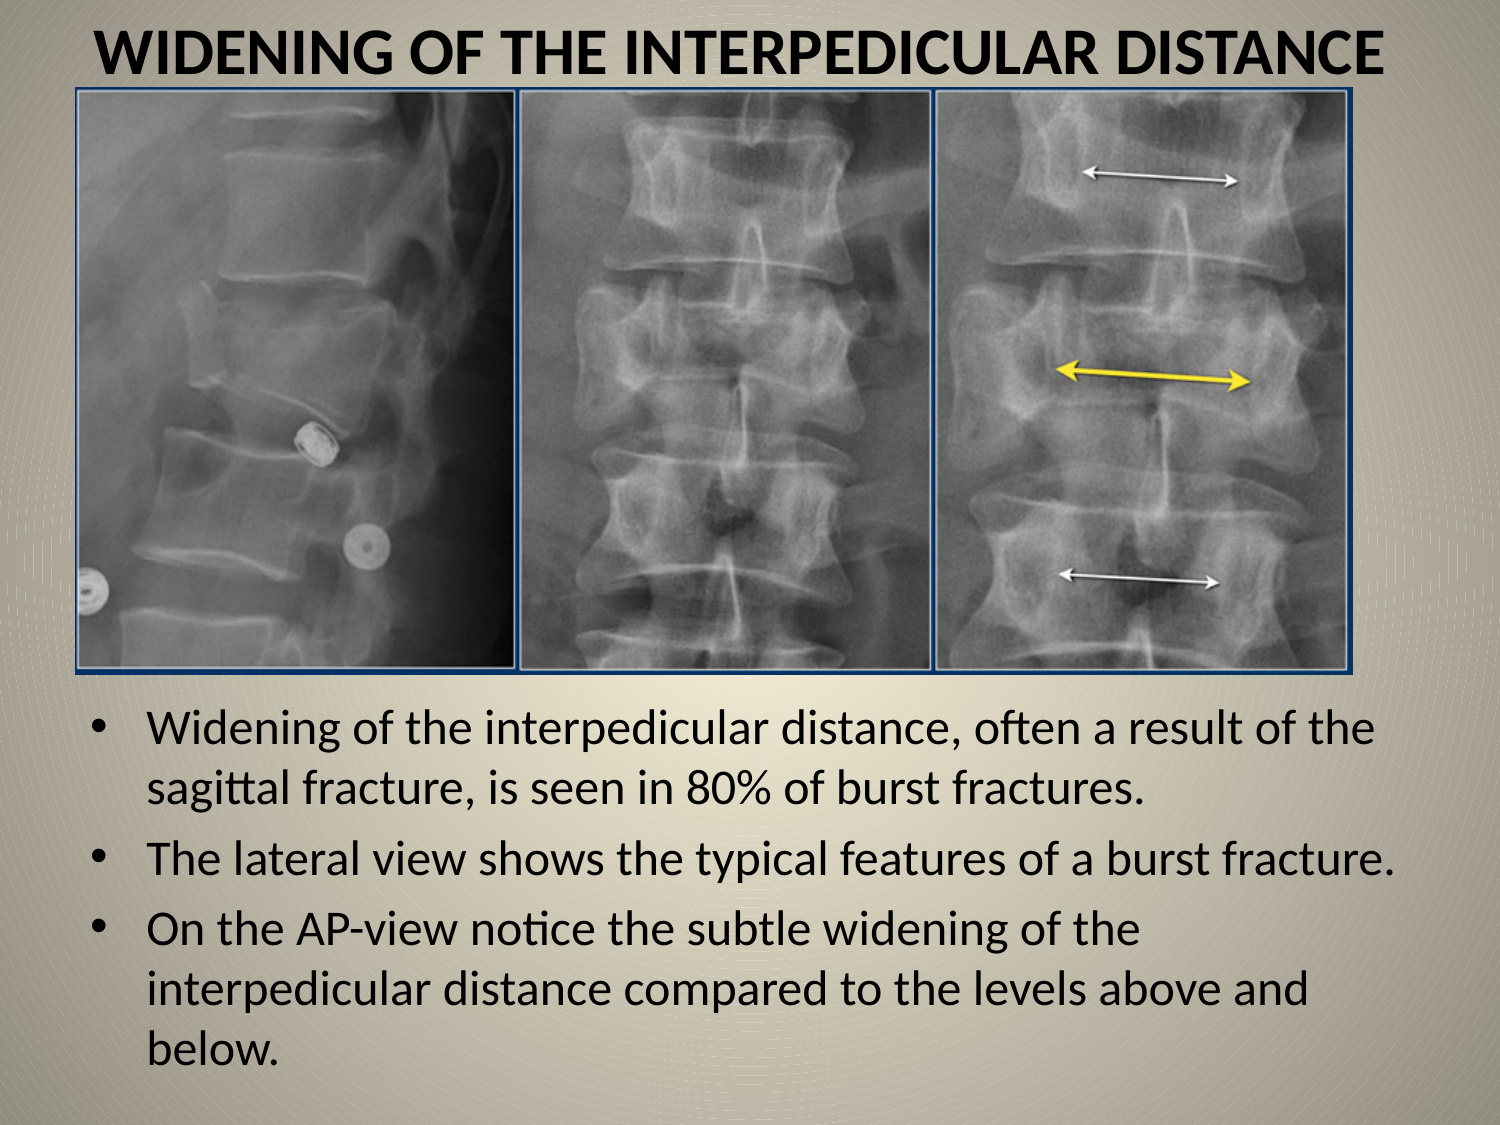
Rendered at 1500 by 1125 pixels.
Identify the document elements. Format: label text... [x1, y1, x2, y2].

list Widening of the interpedicular distance, often a result of the sagittal fracture, is seen in 80% of burst fractures. The lateral view shows the typical features of a burst fracture. On the AP-view notice the subtle widening of the interpedicular distance compared to the levels above and below. [75, 687, 1425, 1100]
title WIDENING OF THE INTERPEDICULAR DISTANCE [65, 62, 1416, 113]
picture [74, 87, 1353, 676]
